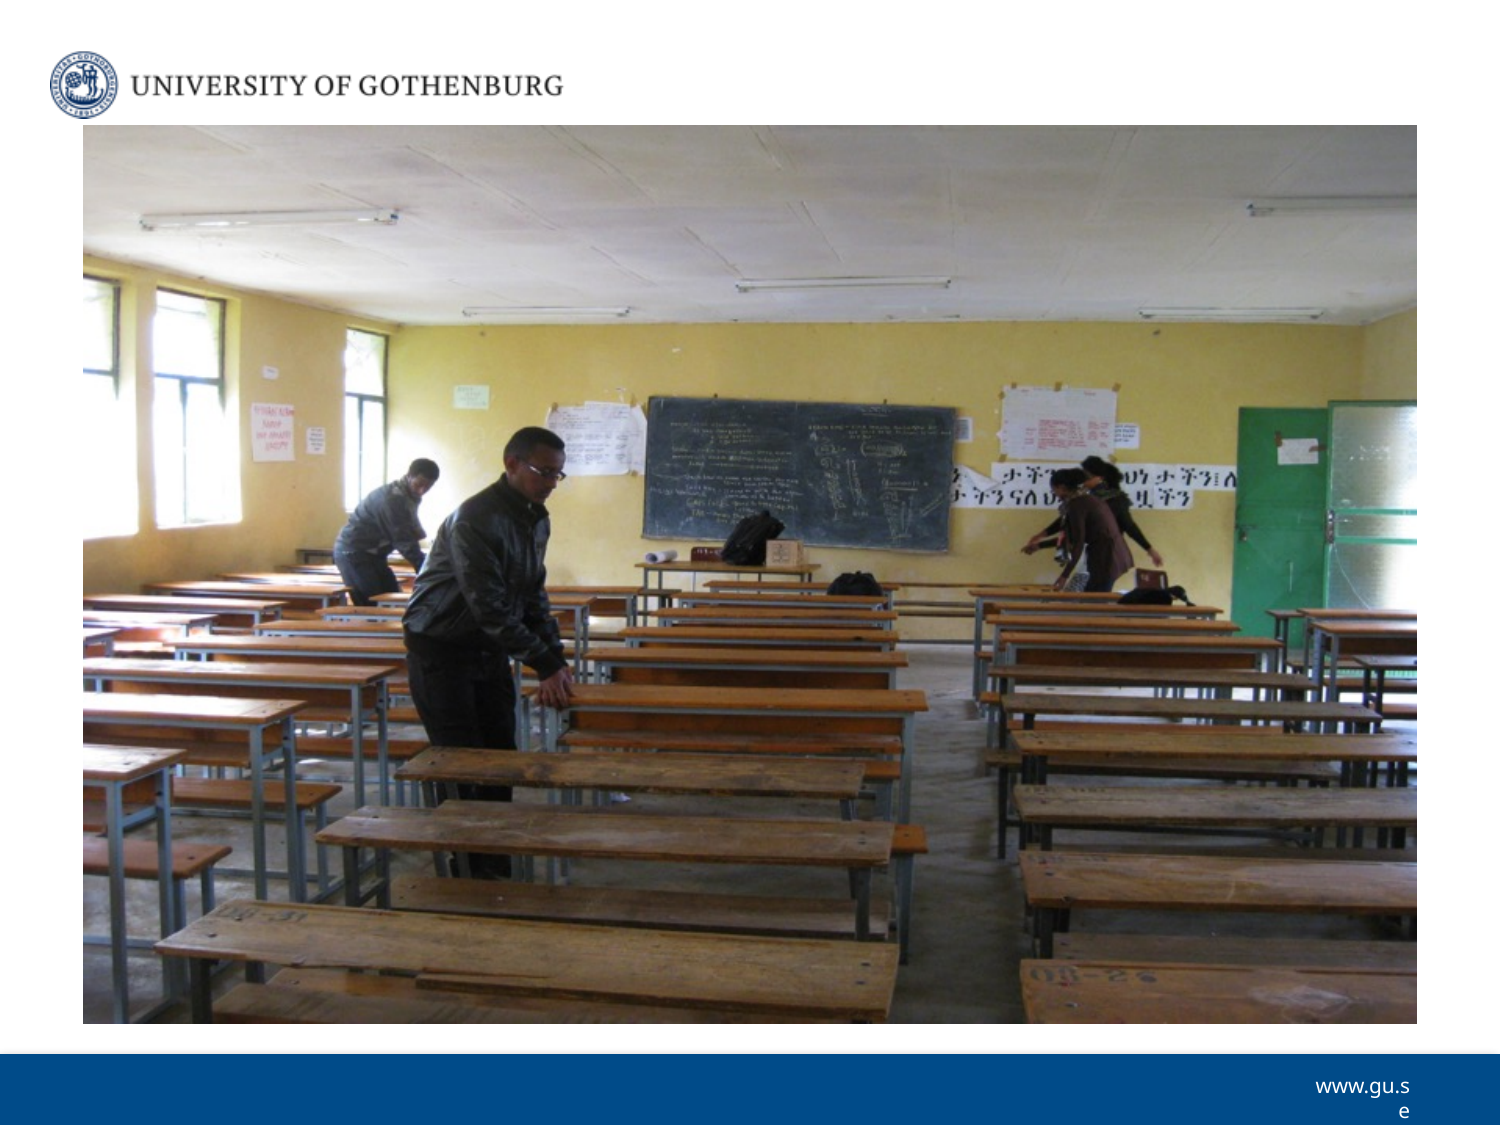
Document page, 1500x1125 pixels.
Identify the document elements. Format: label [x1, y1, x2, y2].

picture [83, 125, 1417, 1024]
picture [50, 50, 565, 119]
